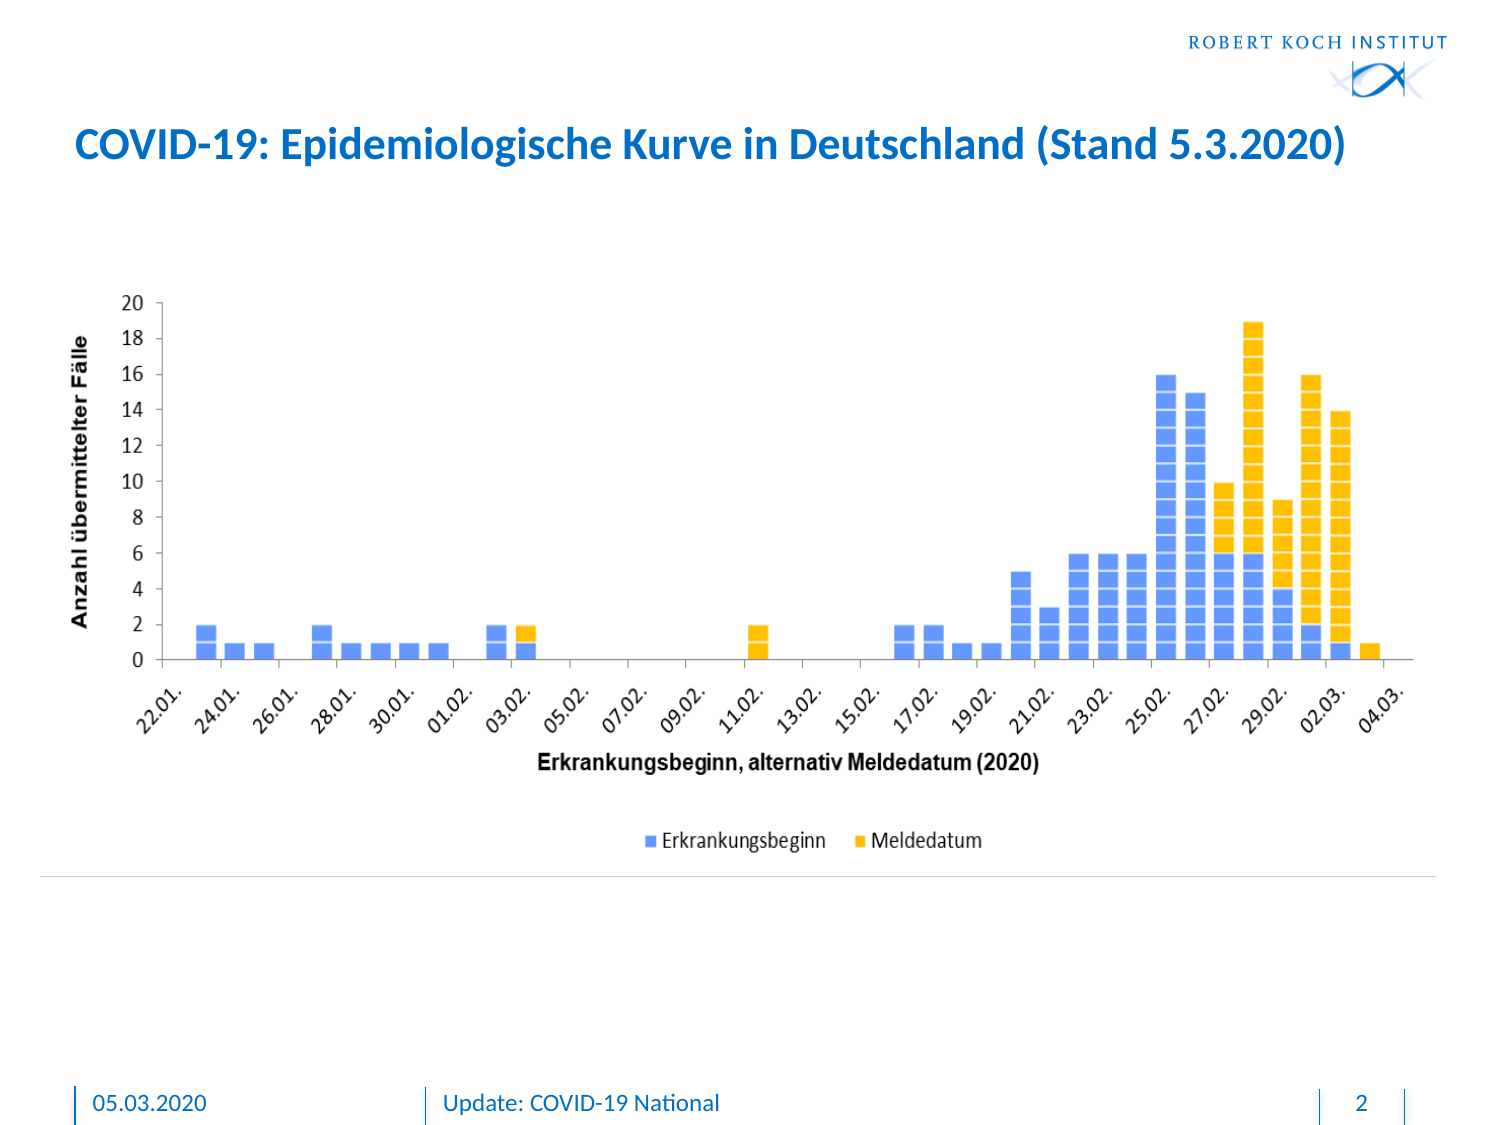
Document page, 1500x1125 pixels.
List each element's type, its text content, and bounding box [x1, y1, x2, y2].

footer Update: COVID-19 National [442, 1086, 1293, 1119]
picture [1182, 29, 1454, 109]
slide_number 2 [1321, 1086, 1403, 1119]
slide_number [92, 1086, 398, 1119]
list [40, 271, 1437, 878]
title COVID-19: Epidemiologische Kurve in Deutschland (Stand 5.3.2020) [75, 113, 1403, 170]
